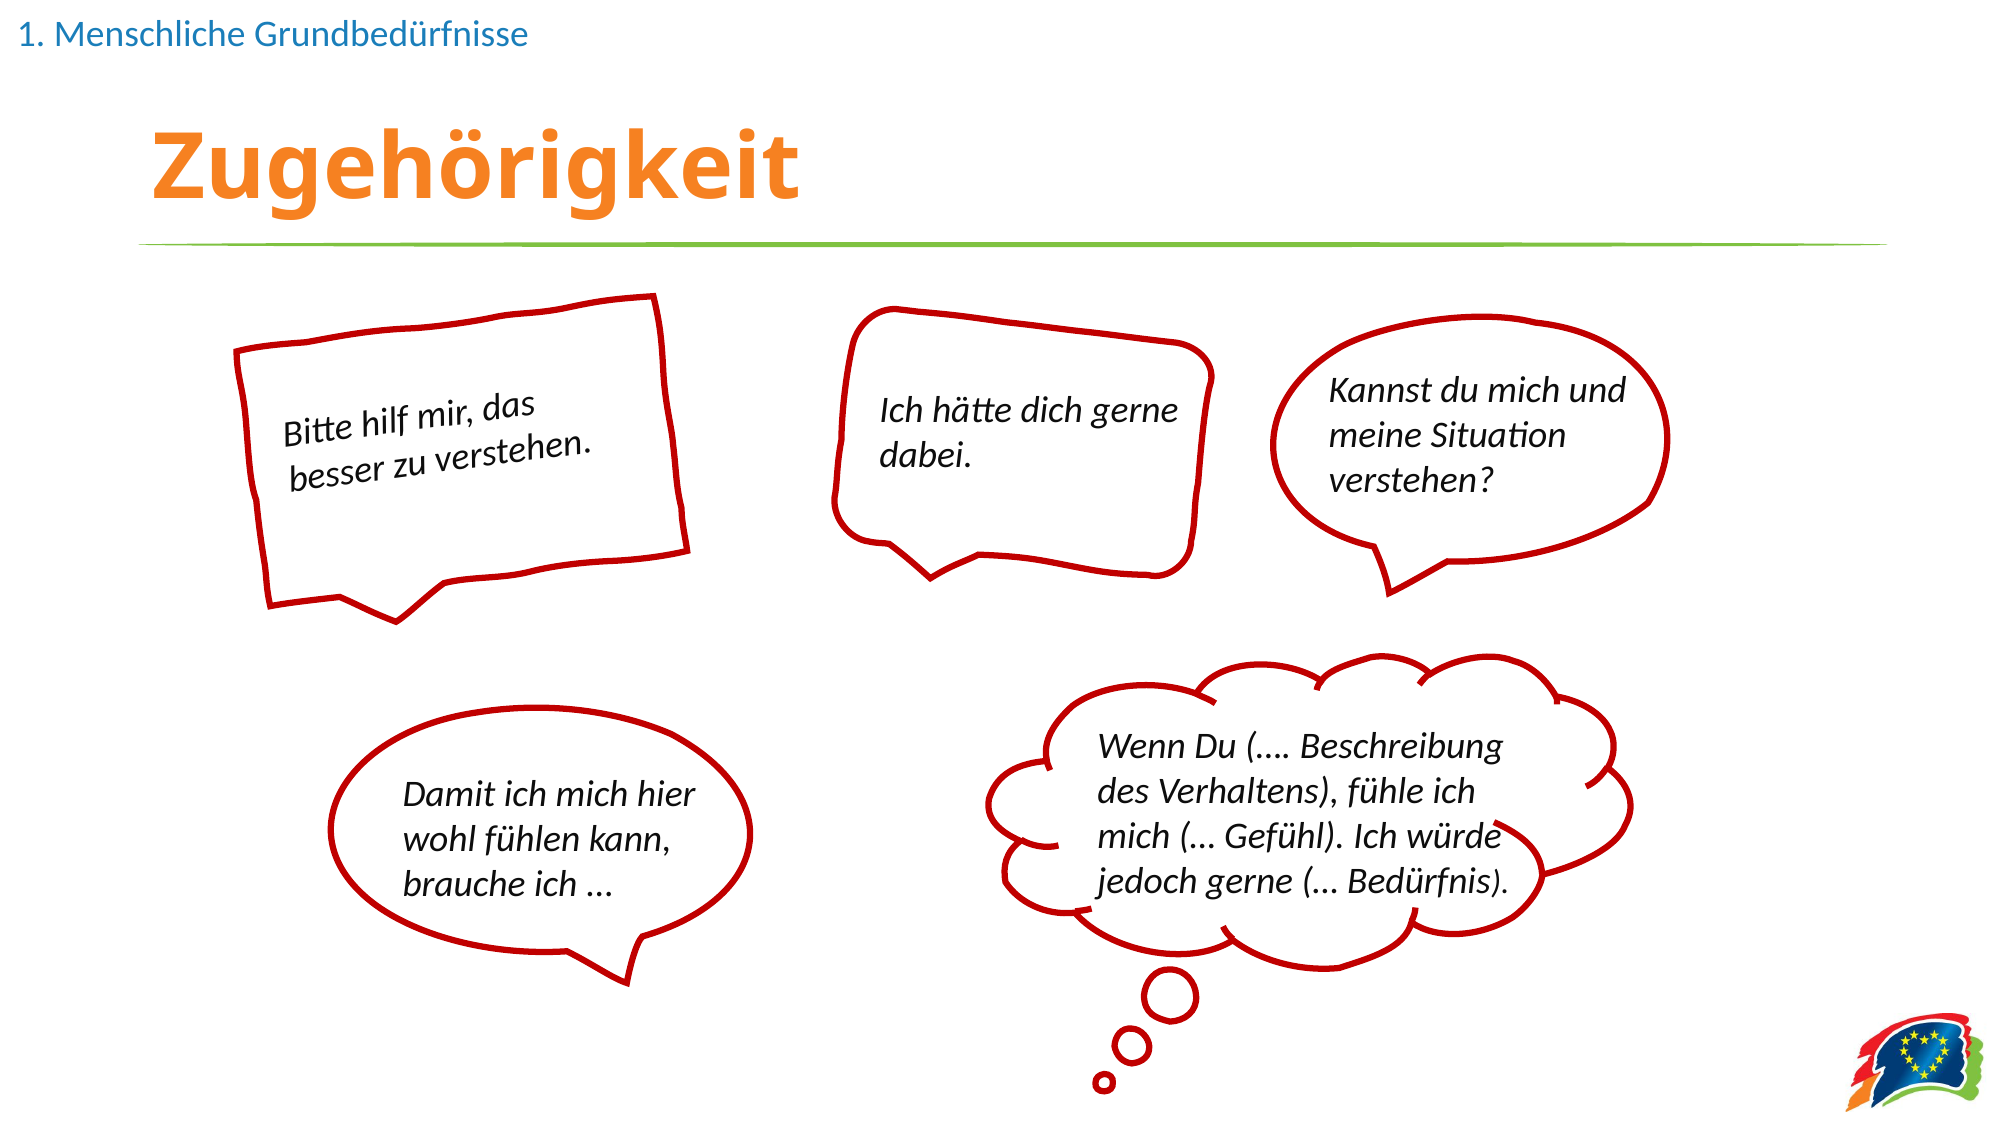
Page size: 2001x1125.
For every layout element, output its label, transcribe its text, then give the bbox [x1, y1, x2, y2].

text_box [1661, 400, 1669, 479]
text_box [329, 706, 713, 985]
title Zugehörigkeit [137, 59, 1863, 278]
text_box [987, 655, 1632, 970]
text_box Kannst du mich und meine Situation verstehen? [1314, 357, 1661, 508]
picture [1845, 1013, 1987, 1112]
text_box [1272, 364, 1643, 595]
text_box [833, 308, 1213, 580]
text_box Damit ich mich hier wohl fühlen kann, brauche ich ... [387, 761, 749, 911]
text_box [1142, 968, 1198, 1023]
text_box Bitte hilf mir, das besser zu verstehen. [263, 354, 660, 509]
text_box [1323, 315, 1629, 357]
text_box [1094, 1072, 1114, 1093]
text_box Ich hätte dich gerne dabei. [864, 377, 1215, 483]
text_box [235, 295, 689, 623]
text_box [1113, 1027, 1151, 1065]
text_box Wenn Du (…. Beschreibung des Verhaltens), fühle ich mich (… Gefühl). Ich würde jedoch gerne (… Bedürfnis). [1082, 713, 1571, 909]
